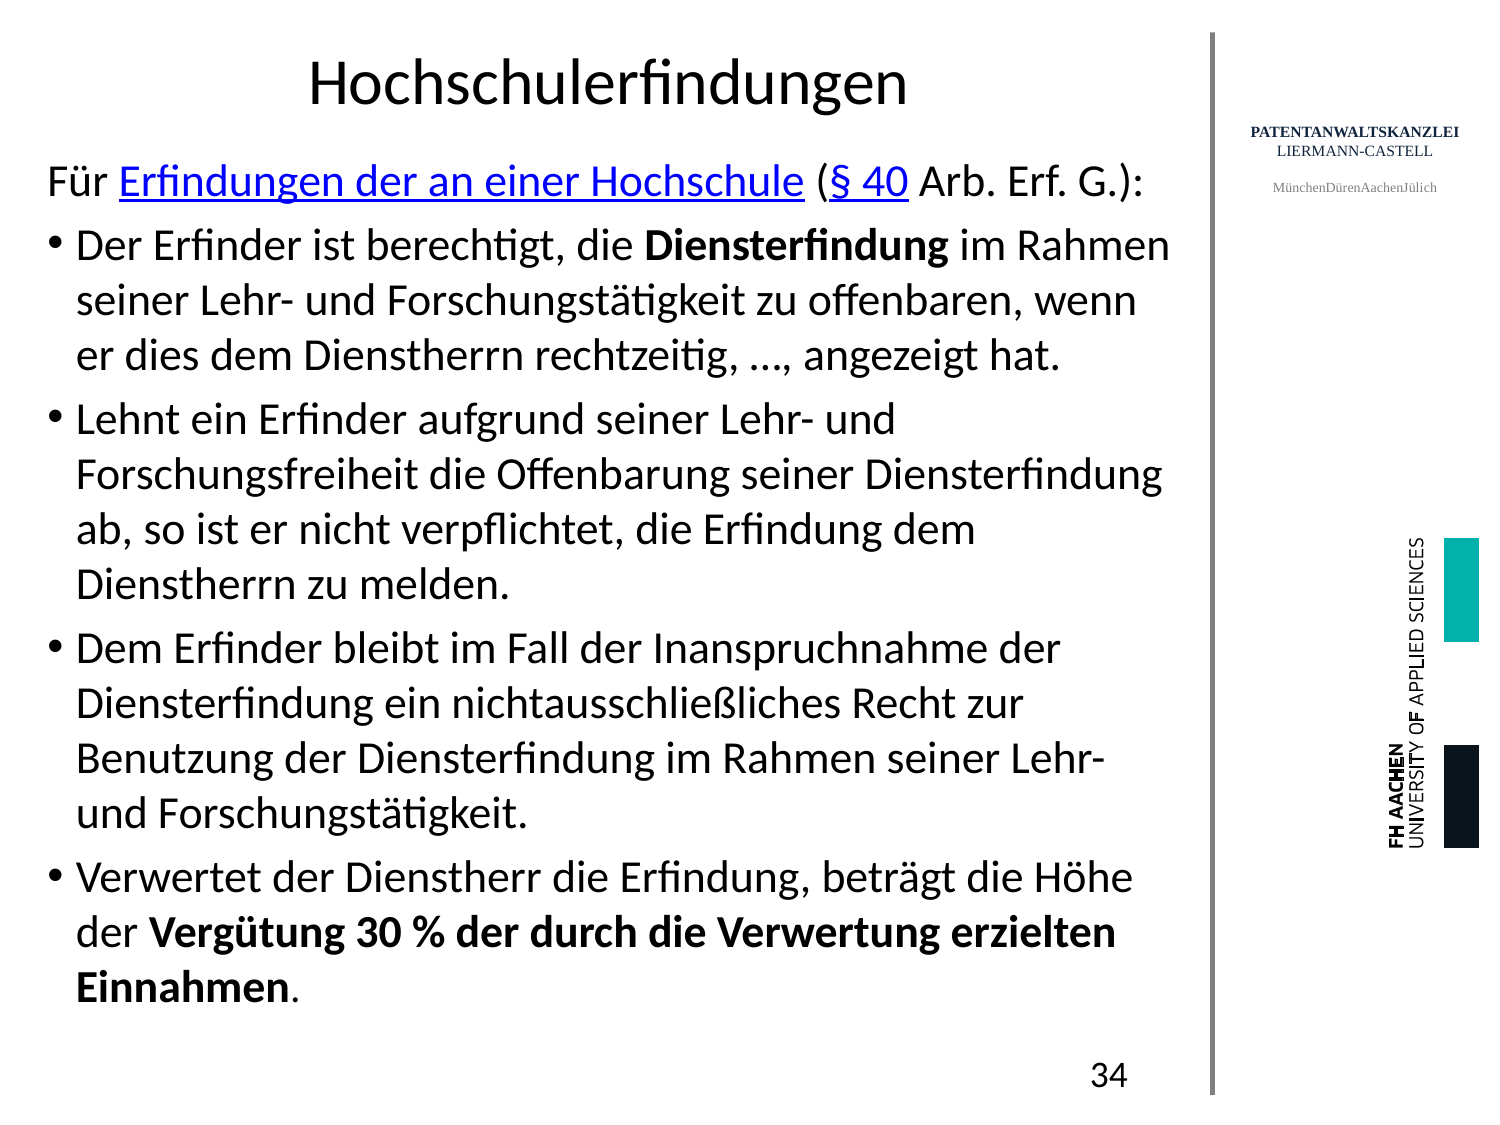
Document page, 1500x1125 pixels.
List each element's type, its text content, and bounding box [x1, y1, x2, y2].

slide_number 34 [1074, 1042, 1425, 1103]
title Hochschulerfindungen [76, 30, 1142, 126]
list Für Erfindungen der an einer Hochschule (§ 40 Arb. Erf. G.): Der Erfinder ist berechtigt, die Diensterfindung im Rahmen seiner Lehr- und Forschungstätigkeit zu offenbaren, wenn er dies dem Dienstherrn rechtzeitig, …, angezeigt hat. Lehnt ein Erfinder aufgrund seiner Lehr- und Forschungsfreiheit die Offenbarung seiner Diensterfindung ab, so ist er nicht verpflichtet, die Erfindung dem Dienstherrn zu melden. Dem Erfinder bleibt im Fall der Inanspruchnahme der Diensterfindung ein nichtausschließliches Recht zur Benutzung der Diensterfindung im Rahmen seiner Lehr- und Forschungstätigkeit. Verwertet der Dienstherr die Erfindung, beträgt die Höhe der Vergütung 30 % der durch die Verwertung erzielten Einnahmen. [32, 142, 1202, 1063]
